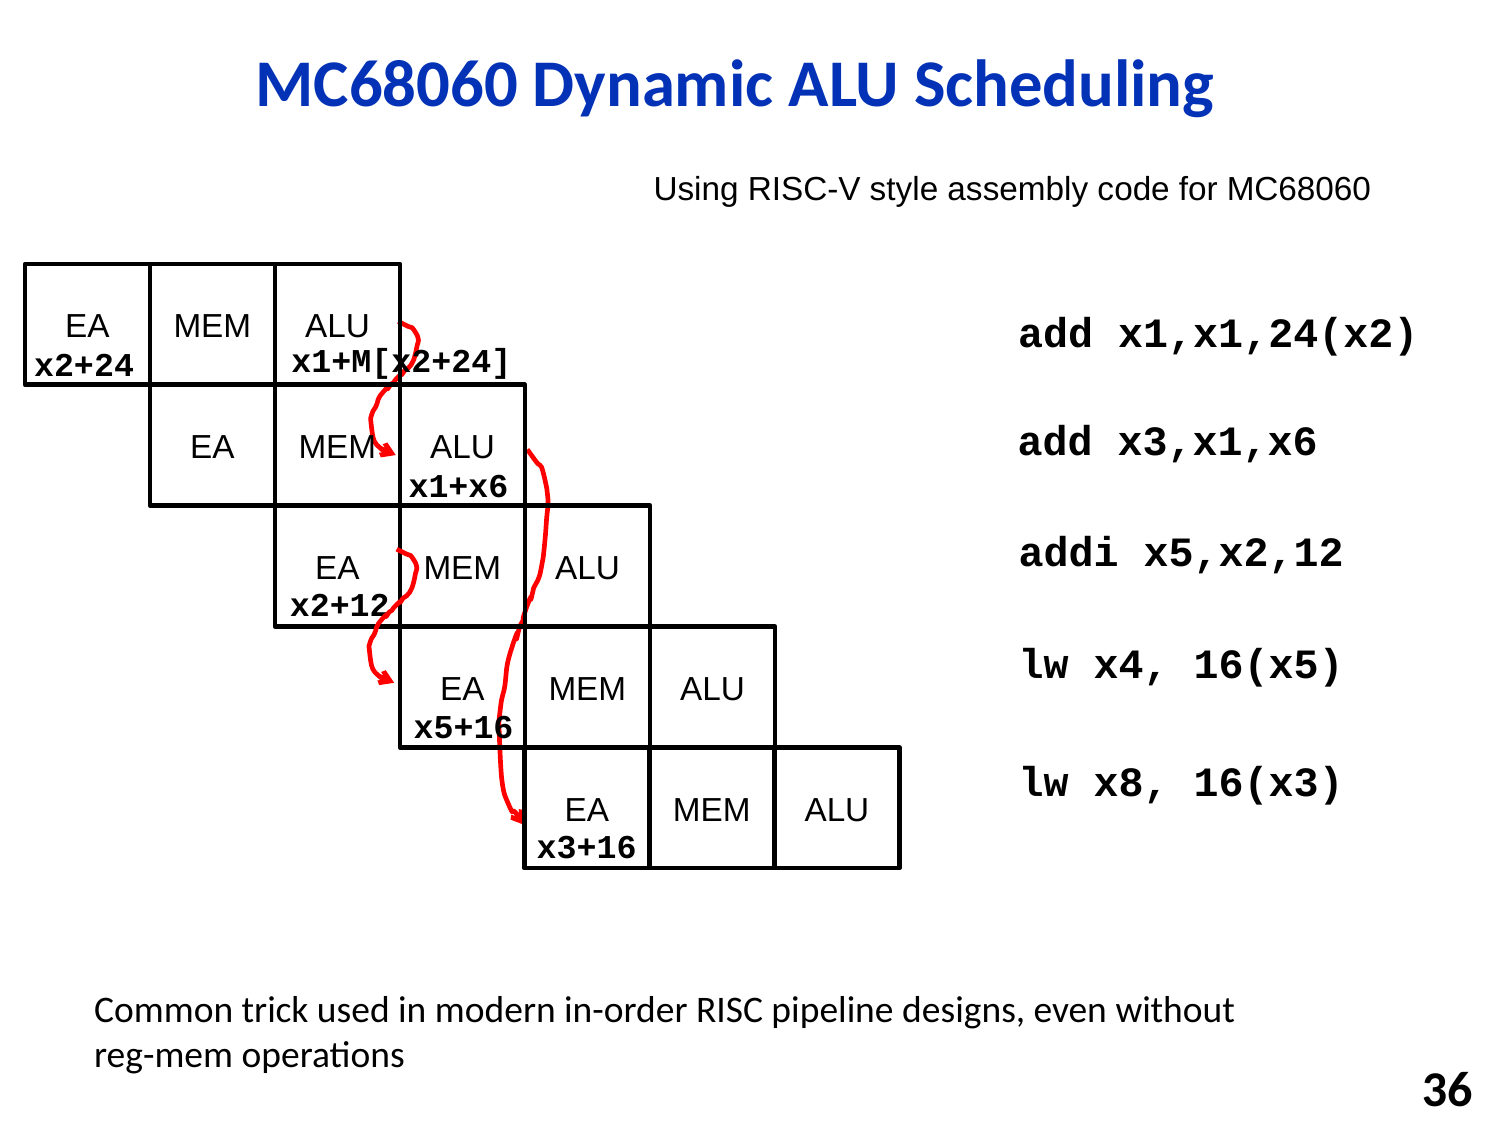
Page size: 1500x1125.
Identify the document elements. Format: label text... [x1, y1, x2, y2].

text_box ALU [650, 626, 775, 747]
title MC68060 Dynamic ALU Scheduling [137, 24, 1335, 147]
text_box MEM [525, 626, 650, 747]
text_box [400, 322, 416, 332]
text_box MEM [649, 747, 774, 869]
text_box MEM [150, 263, 275, 384]
text_box EA [275, 505, 399, 575]
text_box [499, 753, 524, 824]
text_box [526, 449, 549, 505]
text_box x1+x6 [393, 457, 524, 512]
text_box x1+M[x2+24] [276, 332, 527, 387]
text_box EA [399, 626, 525, 698]
text_box Common trick used in modern in-order RISC pipeline designs, even without reg-mem operations [79, 977, 1314, 1083]
text_box [368, 549, 417, 685]
text_box MEM [275, 384, 399, 505]
text_box ALU [275, 263, 400, 384]
text_box EA [524, 747, 649, 817]
text_box x2+12 [396, 598, 405, 631]
text_box Using RISC-V style assembly code for MC68060 [638, 159, 1388, 215]
text_box x2+12 [275, 575, 396, 631]
text_box x2+24 [19, 335, 150, 390]
text_box add x3,x1,x6 [1002, 406, 1333, 472]
slide_number 36 [1174, 1062, 1488, 1111]
text_box EA [24, 263, 150, 335]
text_box ALU [774, 747, 900, 869]
text_box add x1,x1,24(x2) [1003, 298, 1433, 363]
text_box addi x5,x2,12 [1003, 517, 1359, 583]
text_box MEM [399, 505, 525, 626]
text_box ALU [525, 505, 650, 626]
text_box x5+16 [398, 698, 529, 753]
text_box lw x4, 16(x5) [1003, 629, 1359, 694]
text_box EA [150, 384, 275, 506]
text_box ALU [399, 387, 525, 505]
text_box lw x8, 16(x3) [1003, 747, 1359, 813]
text_box x3+16 [521, 817, 652, 873]
